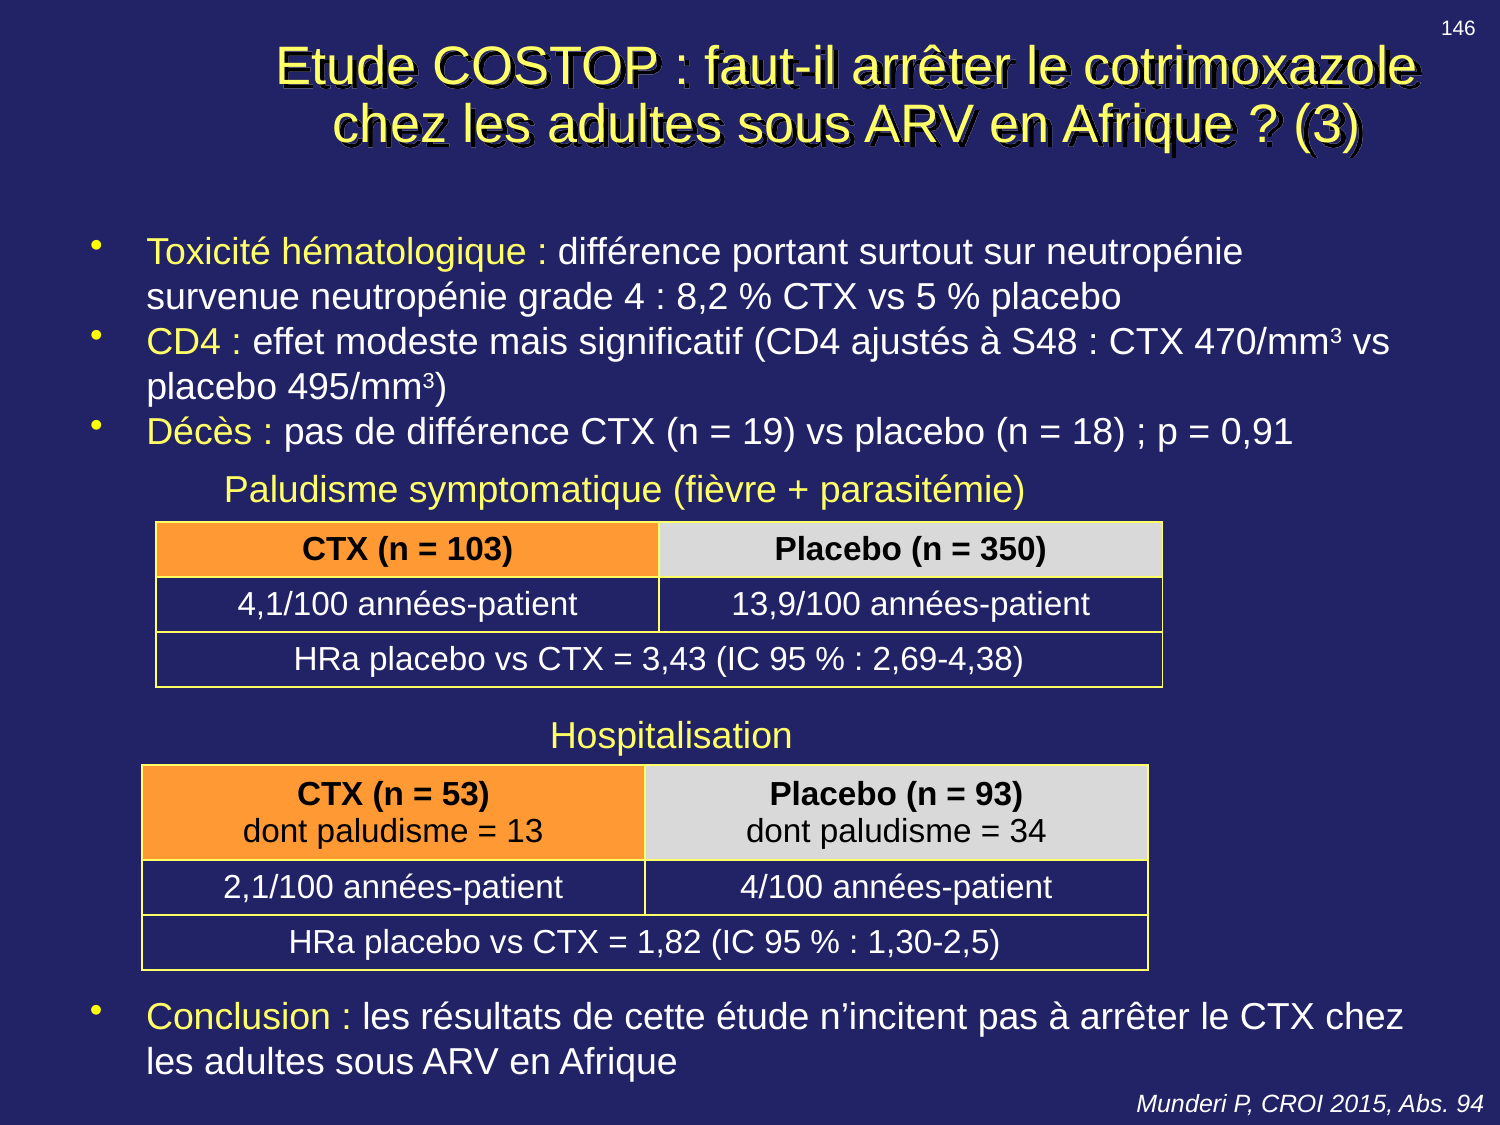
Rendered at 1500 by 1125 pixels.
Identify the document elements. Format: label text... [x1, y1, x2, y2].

table_header CTX (n = 53) dont paludisme = 13 [143, 766, 644, 859]
text_box Hospitalisation [534, 704, 808, 764]
text_box Munderi P, CROI 2015, Abs. 94 [969, 1079, 1500, 1125]
text_box Paludisme symptomatique (fièvre + parasitémie) [209, 458, 1059, 518]
table_cell 13,9/100 années-patient [660, 578, 1162, 631]
table_cell HRa placebo vs CTX = 3,43 (IC 95 % : 2,69-4,38) [157, 633, 1162, 686]
table_header Placebo (n = 350) [660, 523, 1162, 576]
list Toxicité hématologique : différence portant surtout sur neutropénie survenue neutropénie grade 4 : 8,2 % CTX vs 5 % placebo CD4 : effet modeste mais significatif (CD4 ajustés à S48 : CTX 470/mm3 vs placebo 495/mm3) Décès : pas de différence CTX (n = 19) vs placebo (n = 18) ; p = 0,91 [74, 219, 1471, 1059]
table_cell HRa placebo vs CTX = 1,82 (IC 95 % : 1,30-2,5) [143, 916, 1147, 969]
table_cell 4/100 années-patient [646, 861, 1147, 914]
text_box 146 [1426, 7, 1491, 48]
text_box Conclusion : les résultats de cette étude n’incitent pas à arrêter le CTX chez les adultes sous ARV en Afrique [74, 984, 1465, 1100]
table_header CTX (n = 103) [157, 523, 658, 576]
table_header Placebo (n = 93) dont paludisme = 34 [646, 766, 1147, 859]
table_cell 2,1/100 années-patient [143, 861, 644, 914]
table_cell 4,1/100 années-patient [157, 578, 658, 631]
title Etude COSTOP : faut-il arrêter le cotrimoxazole chez les adultes sous ARV en Afrique ? (3) [229, 18, 1465, 173]
